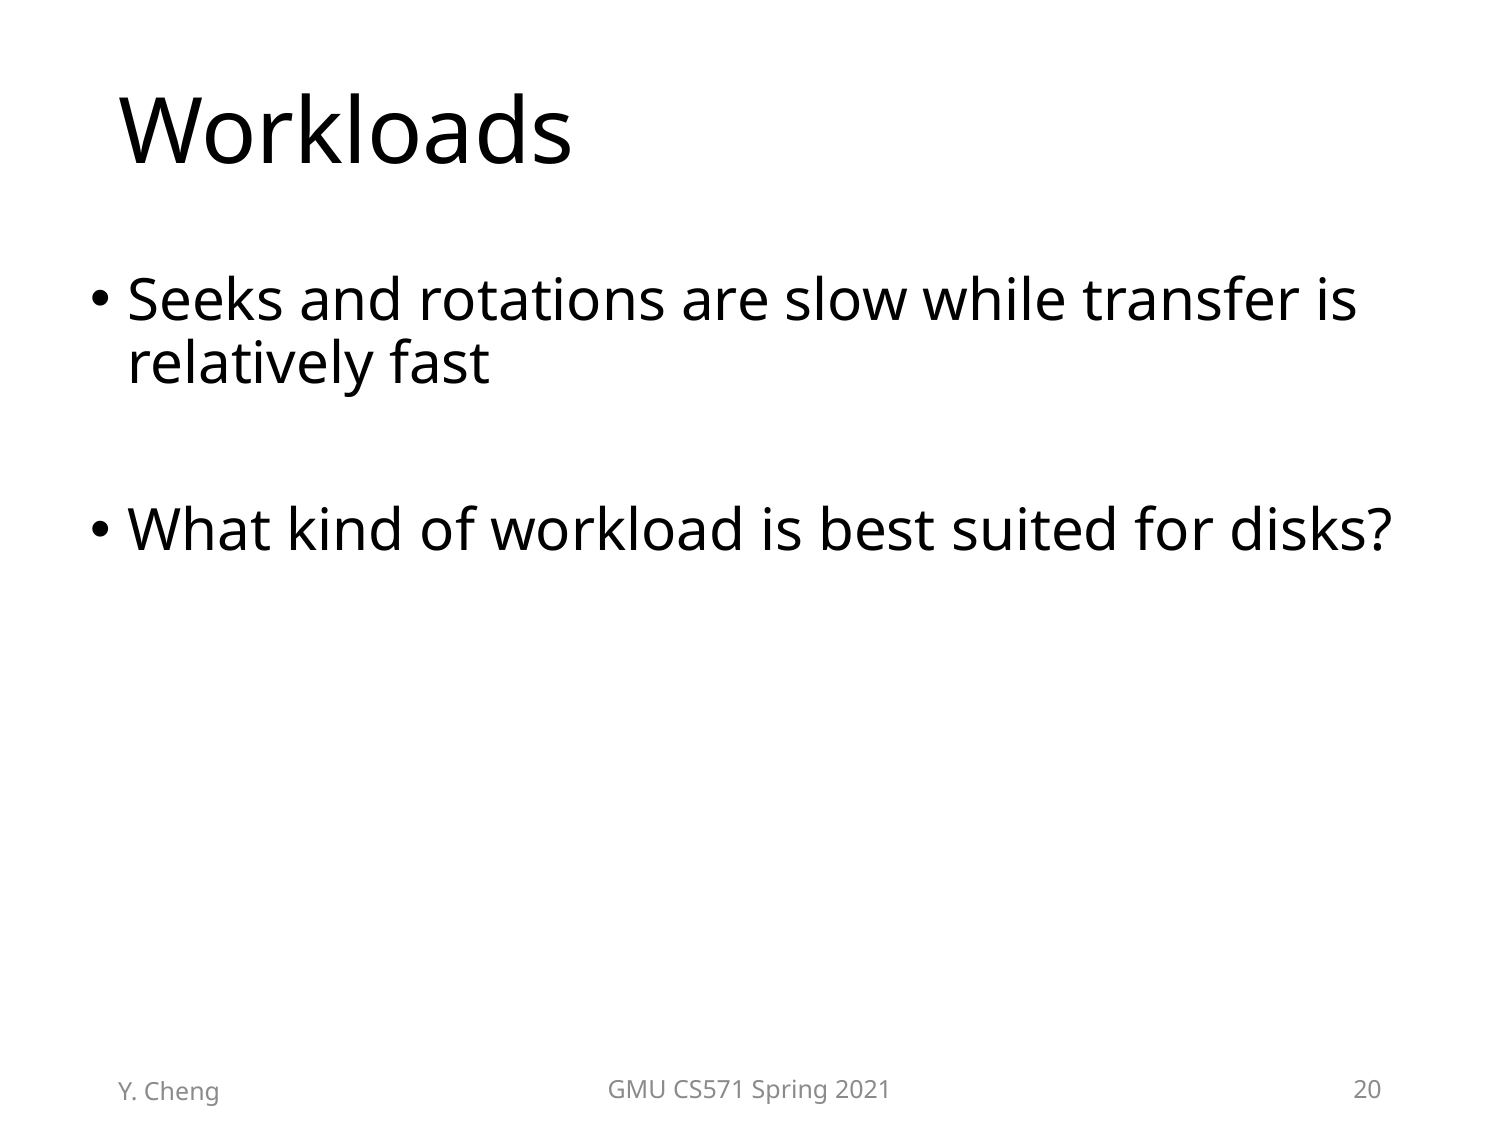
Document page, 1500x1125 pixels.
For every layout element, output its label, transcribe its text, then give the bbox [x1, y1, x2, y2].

footer GMU CS571 Spring 2021 [496, 1060, 1004, 1121]
title Workloads [103, 25, 1397, 243]
list Seeks and rotations are slow while transfer is relatively fast What kind of workload is best suited for disks? [75, 262, 1425, 575]
slide_number 20 [1059, 1060, 1397, 1121]
slide_number Y. Cheng [103, 1060, 441, 1121]
